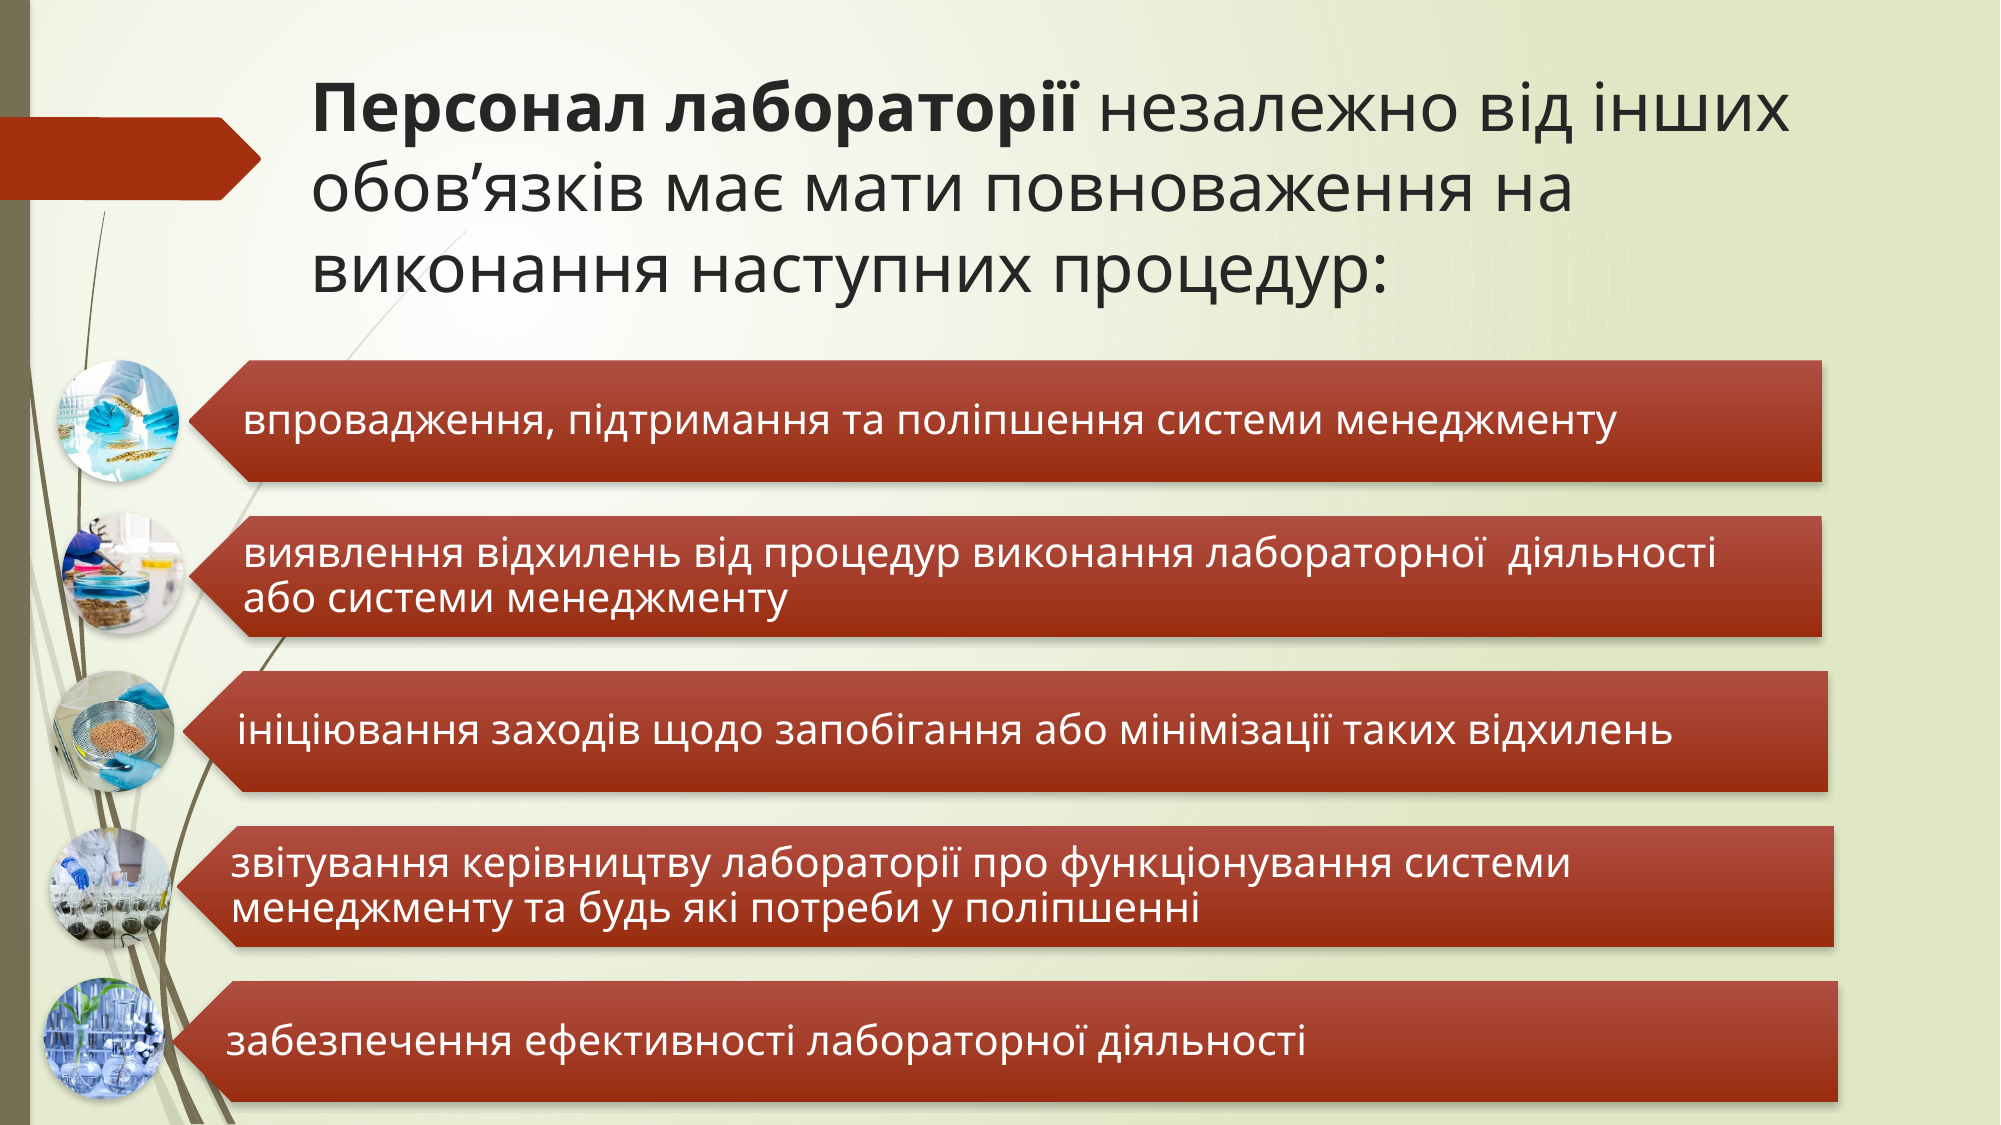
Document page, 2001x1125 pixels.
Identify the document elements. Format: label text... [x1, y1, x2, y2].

title Персонал лабораторії незалежно від інших обов’язків має мати повноваження на виконання наступних процедур: [295, 55, 1940, 316]
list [10, 360, 2000, 1103]
